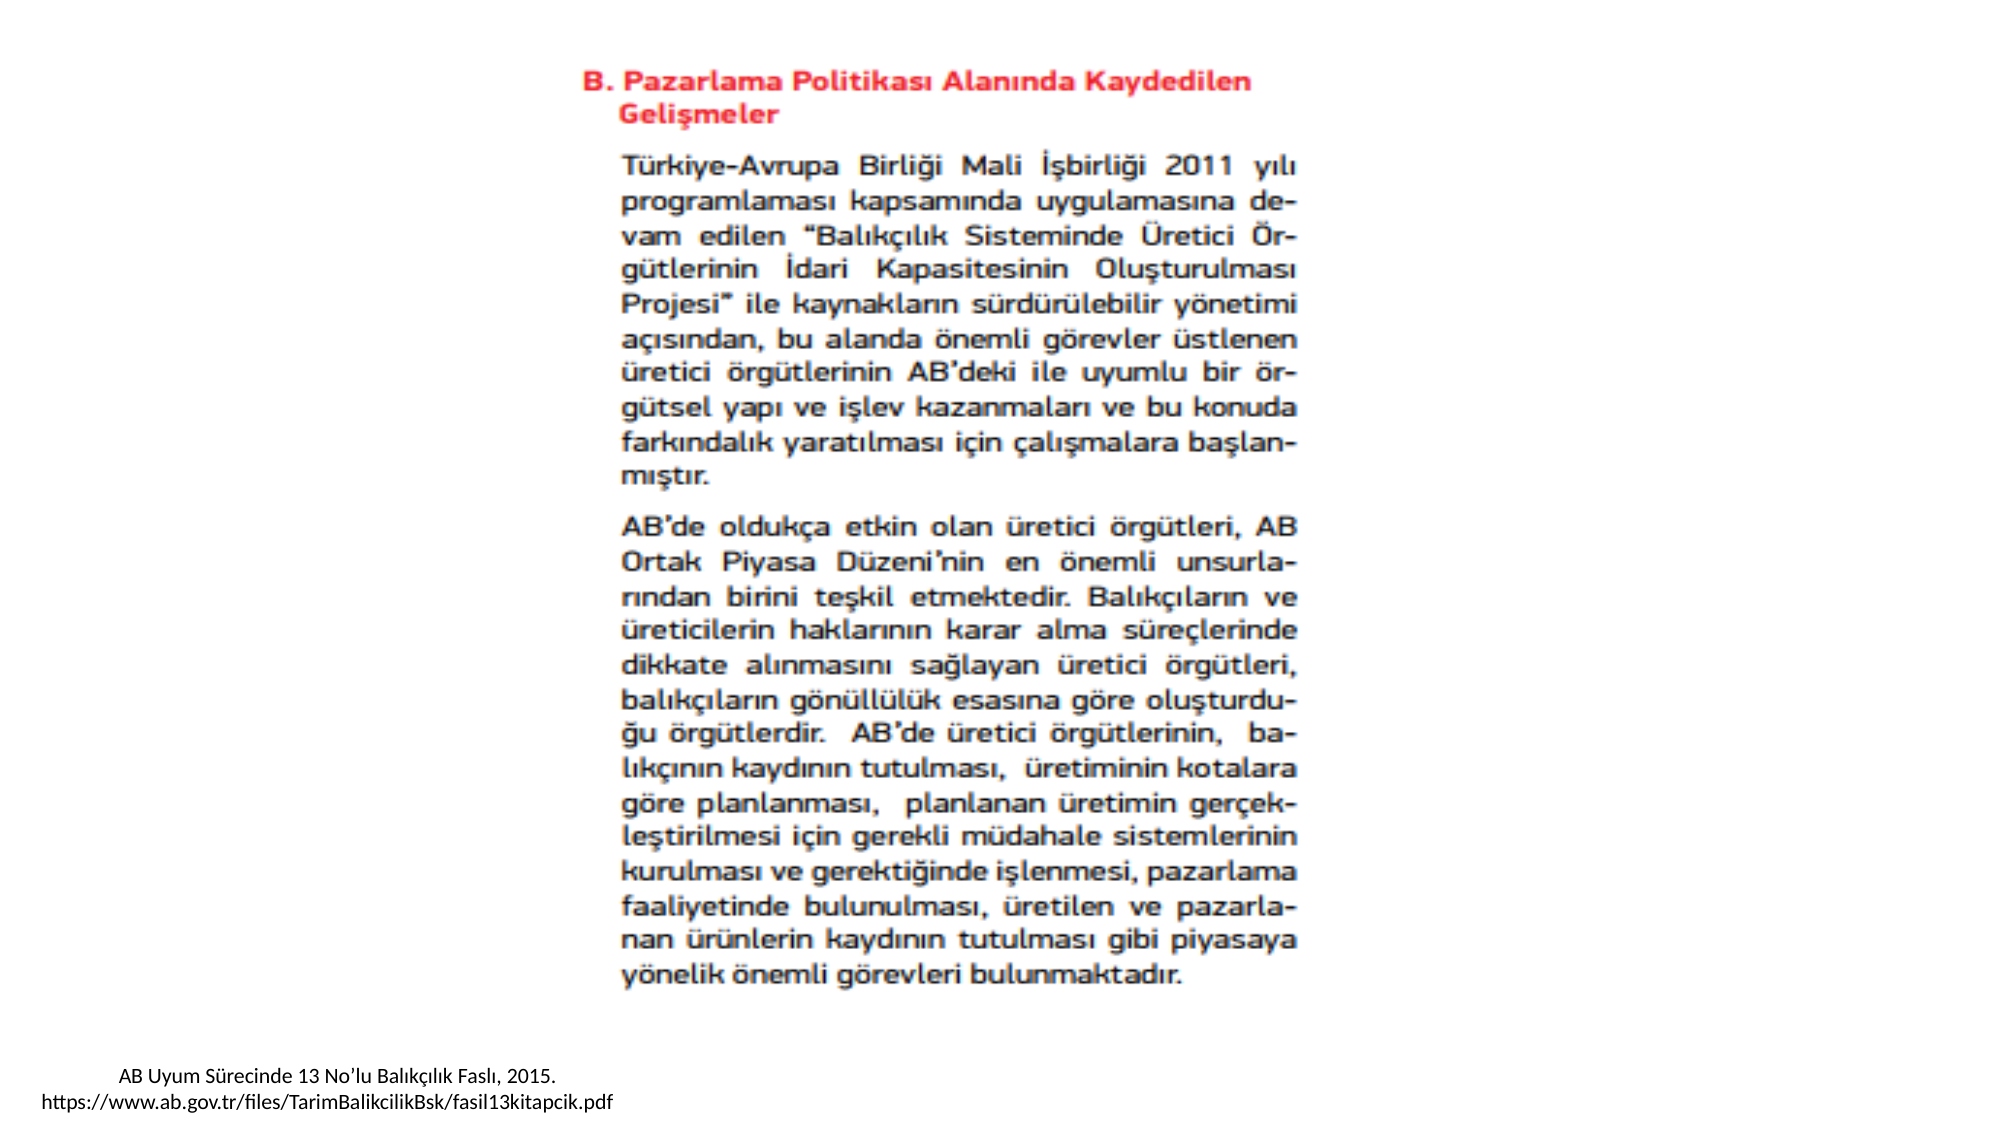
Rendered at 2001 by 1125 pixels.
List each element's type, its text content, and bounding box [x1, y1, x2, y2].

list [571, 56, 1333, 1024]
text_box AB Uyum Sürecinde 13 No’lu Balıkçılık Faslı, 2015. https://www.ab.gov.tr/files/TarimBalikcilikBsk/fasil13kitapcik.pdf [26, 1054, 650, 1122]
